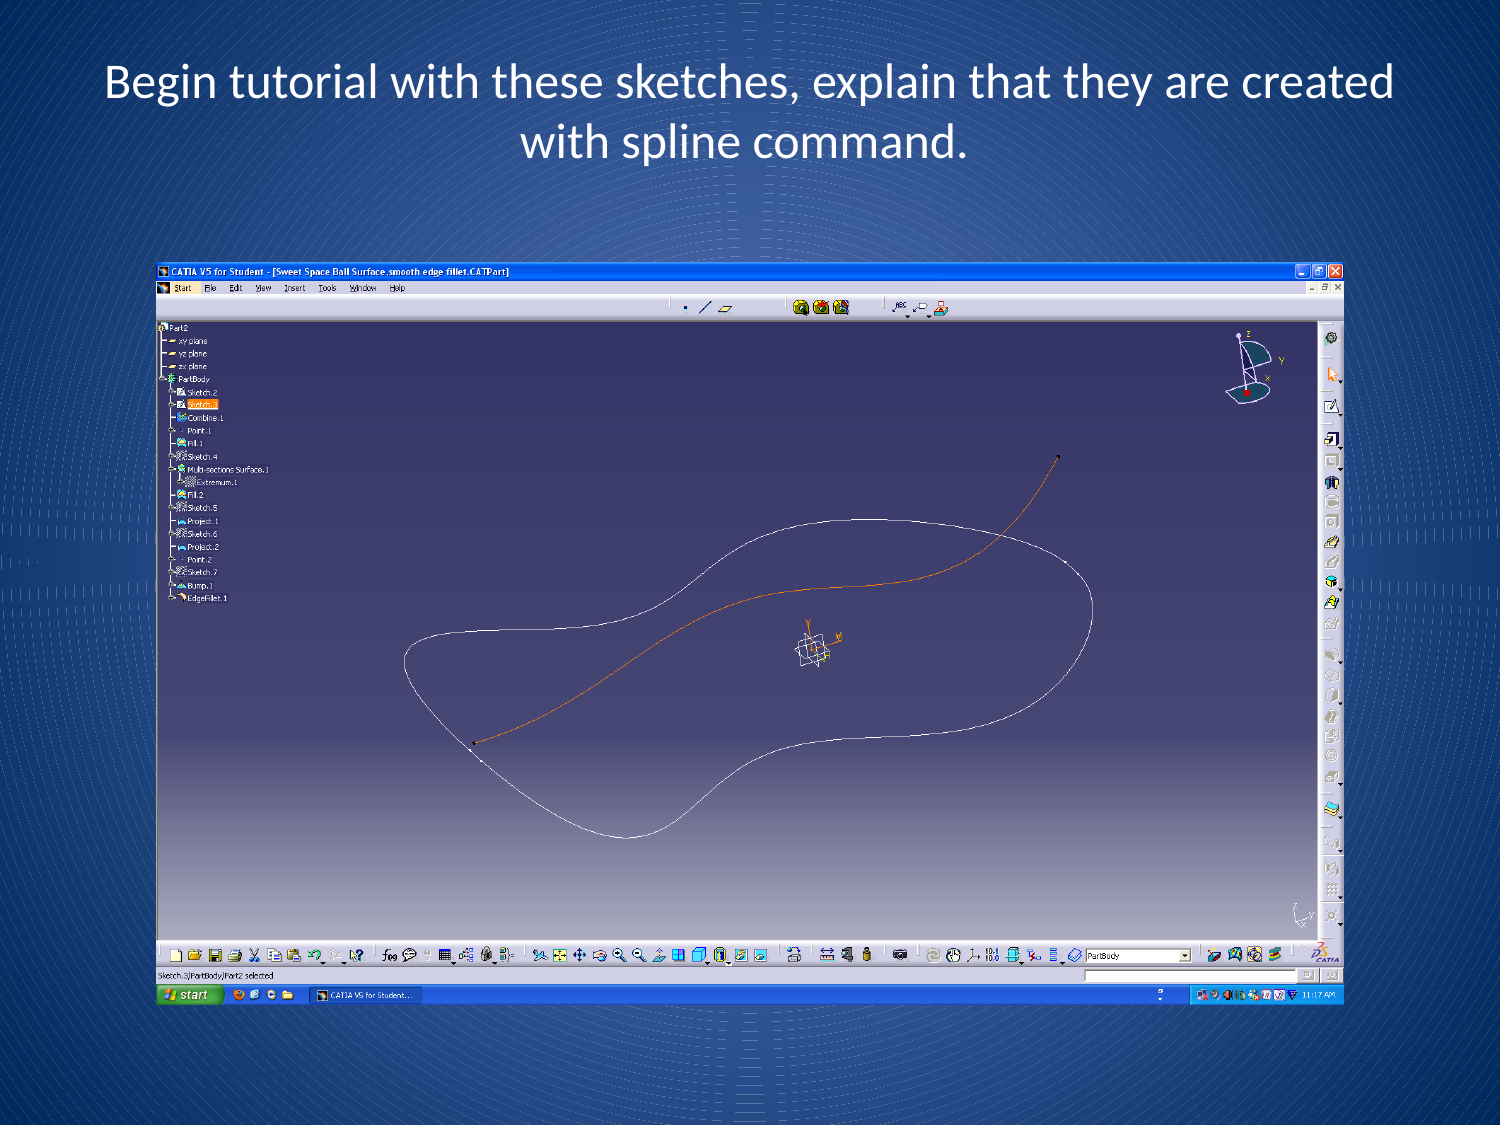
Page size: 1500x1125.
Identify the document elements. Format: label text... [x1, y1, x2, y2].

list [155, 262, 1345, 1006]
title Begin tutorial with these sketches, explain that they are created with spline command. [75, 45, 1425, 233]
